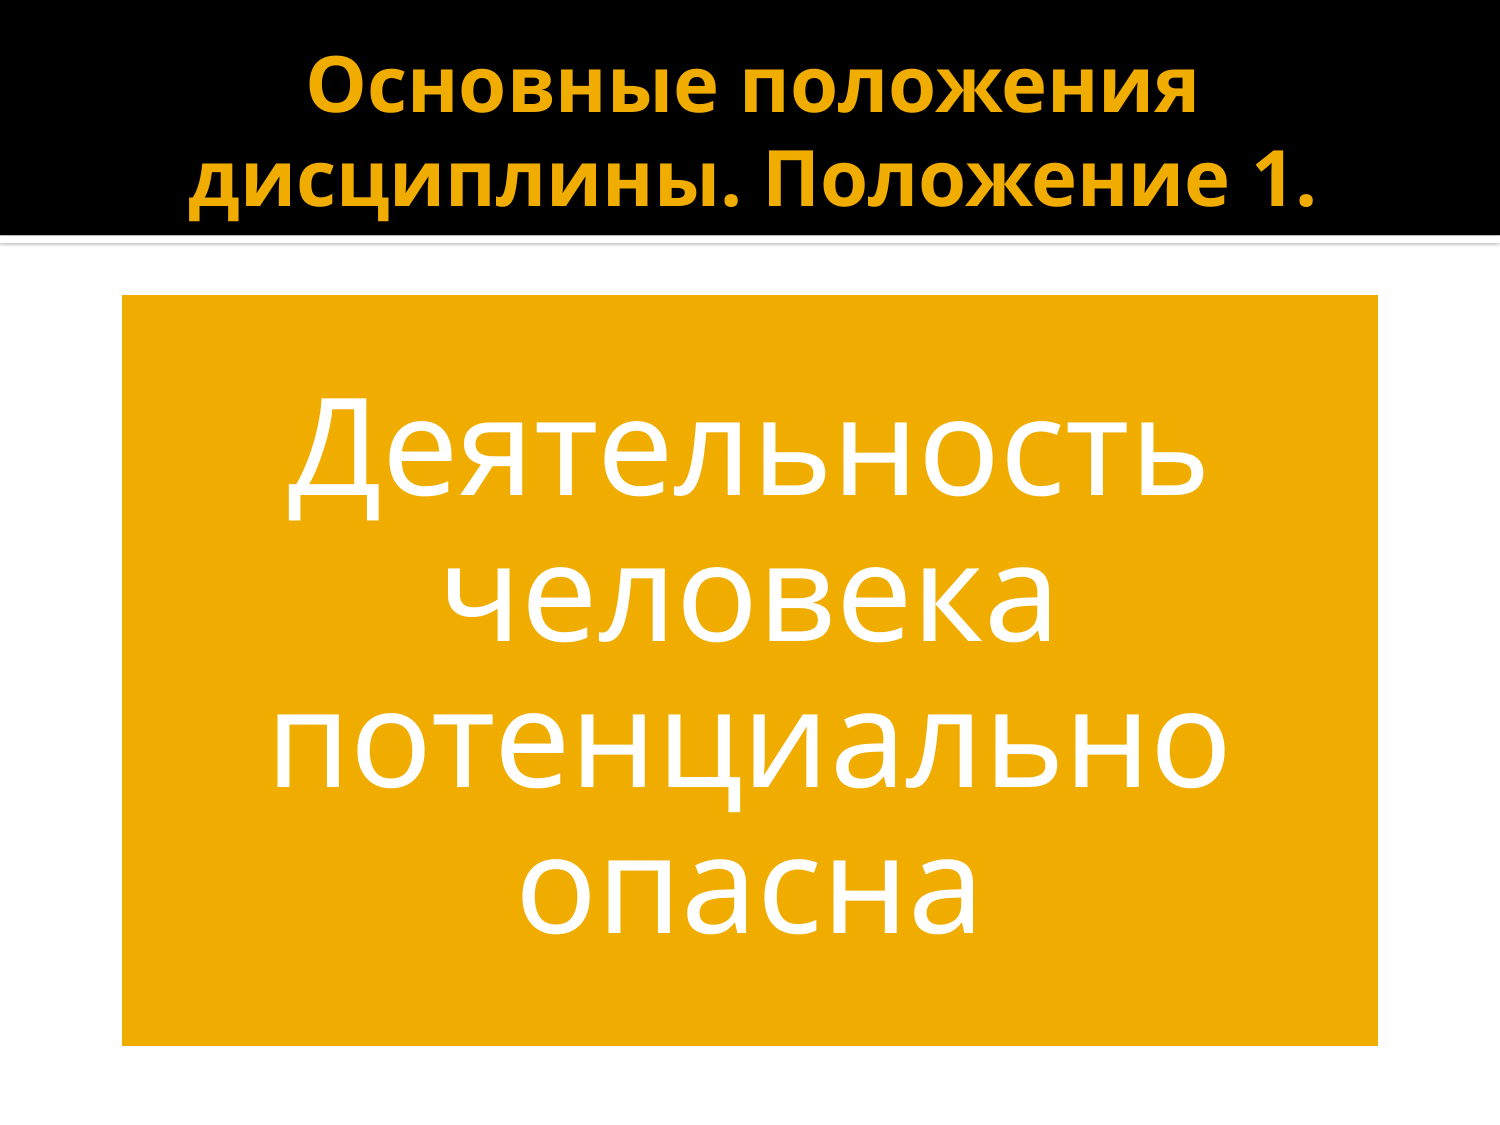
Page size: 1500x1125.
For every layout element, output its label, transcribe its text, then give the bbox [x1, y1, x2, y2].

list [74, 291, 1425, 1050]
title Основные положения дисциплины. Положение 1. [75, 25, 1425, 231]
